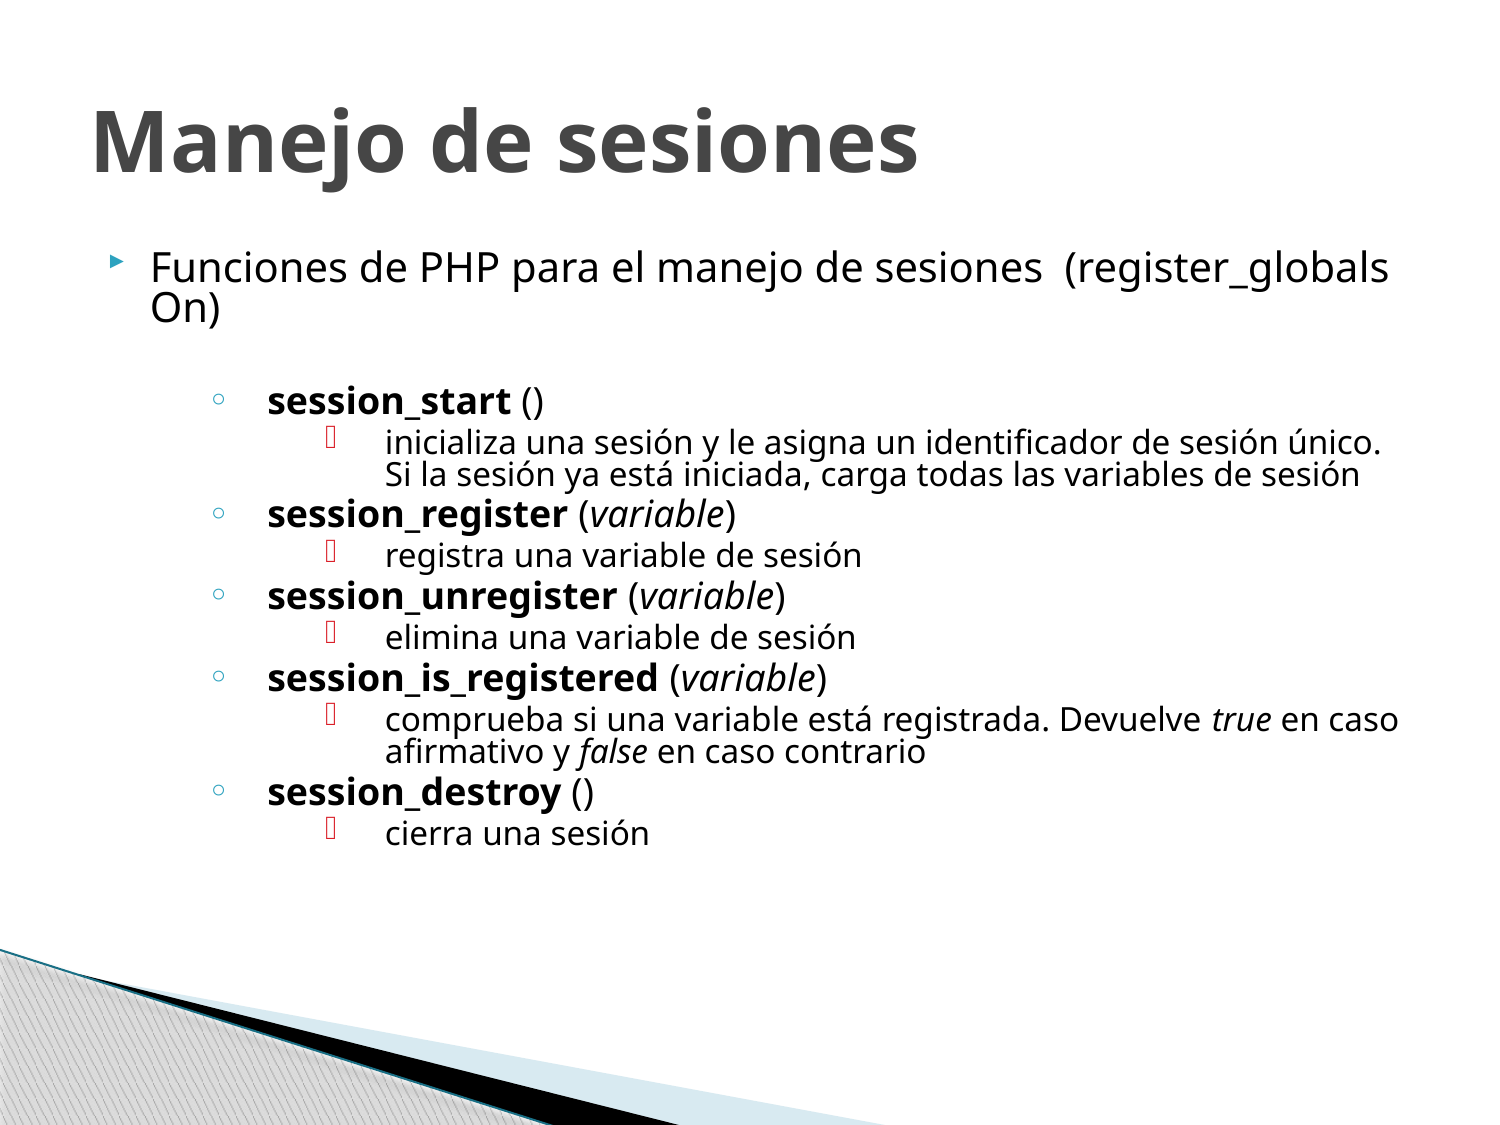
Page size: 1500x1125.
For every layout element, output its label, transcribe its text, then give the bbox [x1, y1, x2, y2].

title Manejo de sesiones [75, 45, 1425, 233]
list Funciones de PHP para el manejo de sesiones (register_globals On) session_start () inicializa una sesión y le asigna un identificador de sesión único. Si la sesión ya está iniciada, carga todas las variables de sesión session_register (variable) registra una variable de sesión session_unregister (variable) elimina una variable de sesión session_is_registered (variable) comprueba si una variable está registrada. Devuelve true en caso afirmativo y false en caso contrario session_destroy () cierra una sesión [75, 243, 1425, 986]
